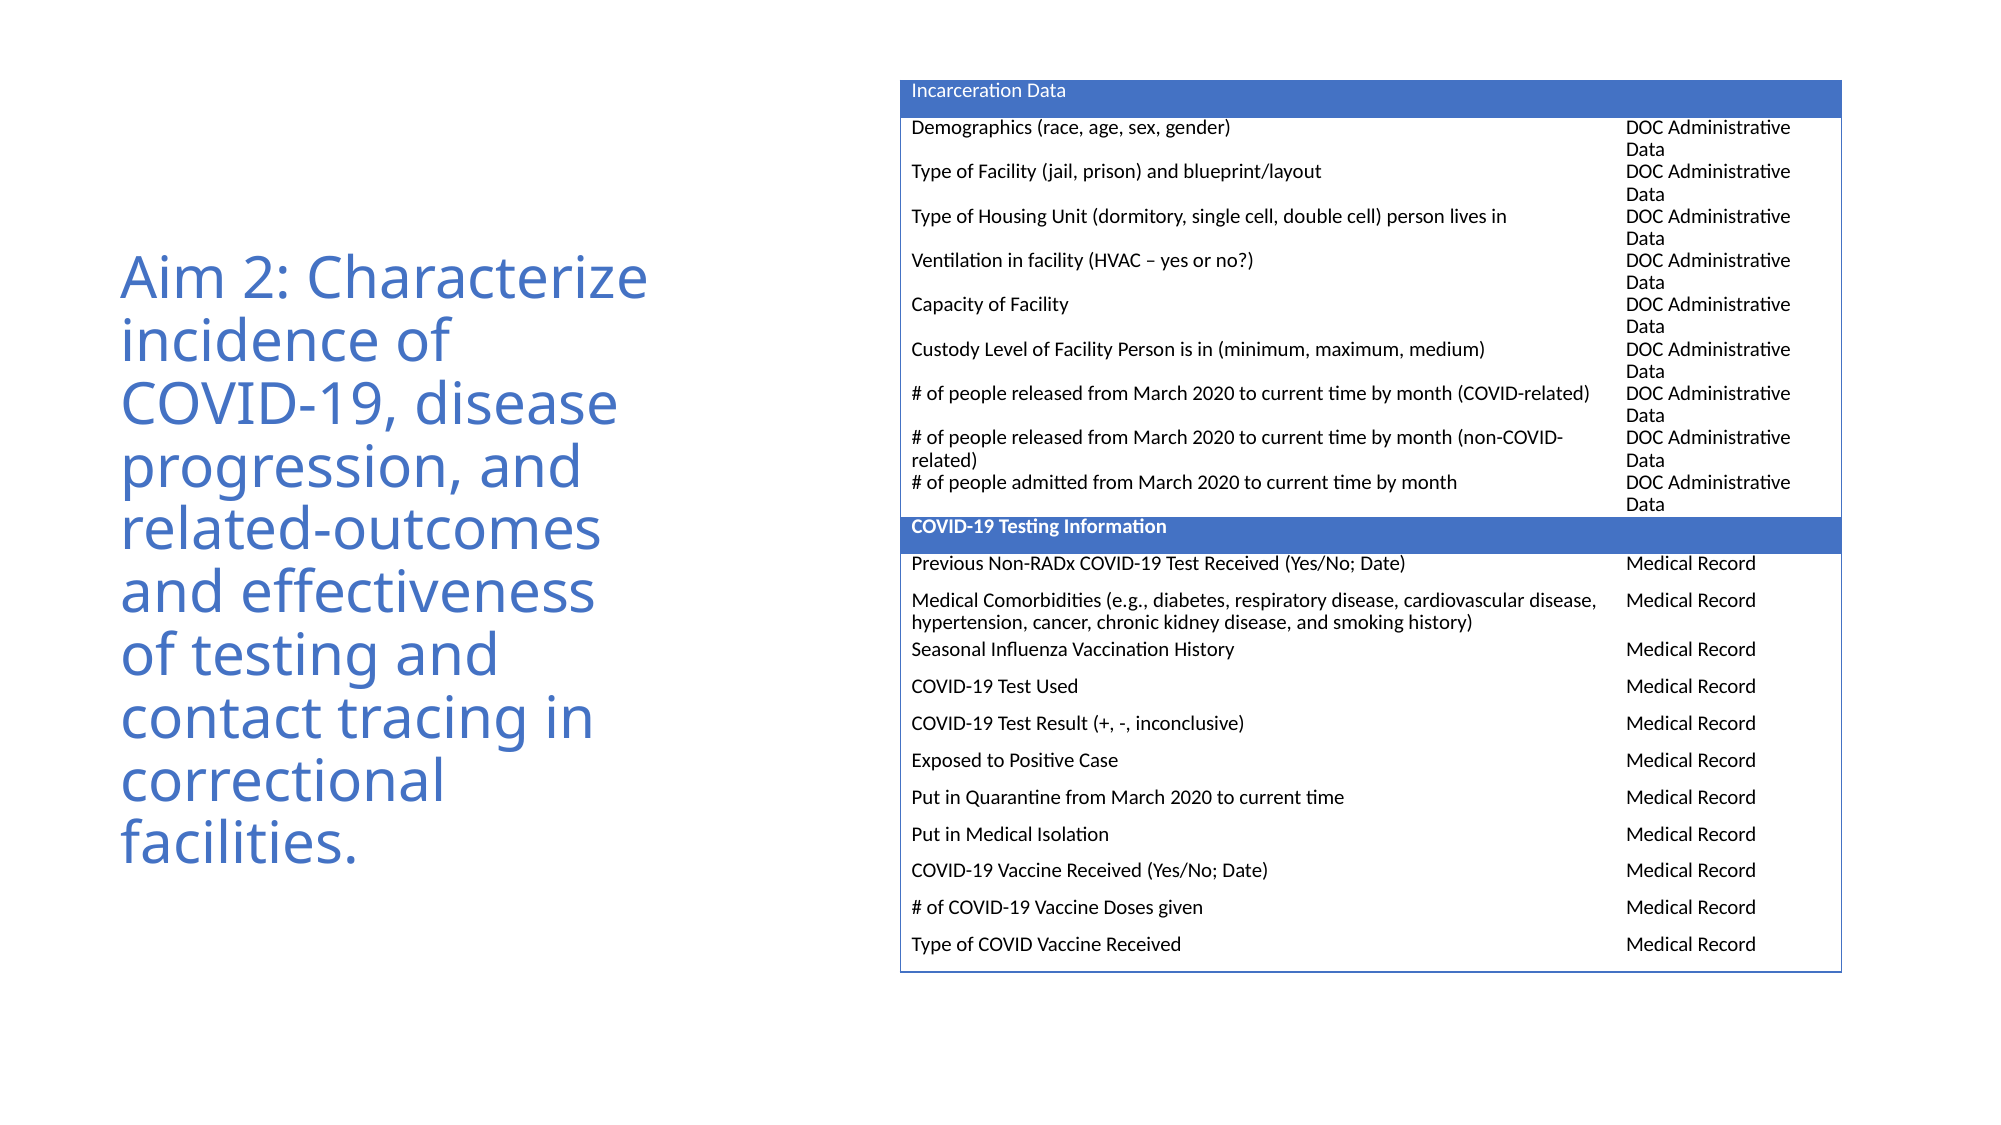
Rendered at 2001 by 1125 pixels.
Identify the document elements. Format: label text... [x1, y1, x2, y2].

table_cell # of people released from March 2020 to current time by month (COVID-related) [901, 384, 1615, 428]
table_cell Previous Non-RADx COVID-19 Test Received (Yes/No; Date) [901, 554, 1615, 591]
table_cell DOC Administrative Data [1615, 206, 1841, 251]
table_cell Type of Facility (jail, prison) and blueprint/layout [901, 162, 1615, 206]
table_cell Seasonal Influenza Vaccination History [901, 640, 1615, 676]
table_cell Medical Record [1615, 554, 1841, 591]
table_cell Put in Quarantine from March 2020 to current time [901, 787, 1615, 824]
table_cell Medical Record [1615, 787, 1841, 824]
table_cell Type of COVID Vaccine Received [901, 935, 1615, 971]
table_cell Medical Record [1615, 898, 1841, 935]
table_cell Medical Record [1615, 676, 1841, 713]
table_cell COVID-19 Test Result (+, -, inconclusive) [901, 713, 1615, 750]
table_cell DOC Administrative Data [1615, 384, 1841, 428]
table_cell Exposed to Positive Case [901, 750, 1615, 787]
table_header Incarceration Data [901, 82, 1615, 118]
title Aim 2: Characterize incidence of COVID-19, disease progression, and related-outcomes and effectiveness of testing and contact tracing in correctional facilities. [105, 105, 666, 1020]
table_cell Medical Record [1615, 591, 1841, 640]
table_cell Capacity of Facility [901, 295, 1615, 339]
table_cell # of people released from March 2020 to current time by month (non-COVID-related) [901, 428, 1615, 472]
table_cell COVID-19 Testing Information [901, 517, 1841, 554]
table_cell # of COVID-19 Vaccine Doses given [901, 898, 1615, 935]
table_cell COVID-19 Test Used [901, 676, 1615, 713]
table_cell Medical Record [1615, 640, 1841, 676]
table_cell Type of Housing Unit (dormitory, single cell, double cell) person lives in [901, 206, 1615, 251]
table_cell Medical Comorbidities (e.g., diabetes, respiratory disease, cardiovascular disease, hypertension, cancer, chronic kidney disease, and smoking history) [901, 591, 1615, 640]
table_cell Medical Record [1615, 824, 1841, 861]
table_cell DOC Administrative Data [1615, 251, 1841, 295]
table_cell Medical Record [1615, 713, 1841, 750]
table_cell DOC Administrative Data [1615, 472, 1841, 517]
table_cell Custody Level of Facility Person is in (minimum, maximum, medium) [901, 339, 1615, 384]
table_cell Medical Record [1615, 935, 1841, 971]
table_cell COVID-19 Vaccine Received (Yes/No; Date) [901, 861, 1615, 898]
table_cell DOC Administrative Data [1615, 339, 1841, 384]
table_cell Ventilation in facility (HVAC – yes or no?) [901, 251, 1615, 295]
table_cell Medical Record [1615, 750, 1841, 787]
table_cell DOC Administrative Data [1615, 428, 1841, 472]
table_cell DOC Administrative Data [1615, 295, 1841, 339]
table_header [1615, 82, 1841, 118]
table_cell Put in Medical Isolation [901, 824, 1615, 861]
table_cell # of people admitted from March 2020 to current time by month [901, 472, 1615, 517]
table_cell DOC Administrative Data [1615, 118, 1841, 162]
table_cell DOC Administrative Data [1615, 162, 1841, 206]
table_cell Medical Record [1615, 861, 1841, 898]
table_cell Demographics (race, age, sex, gender) [901, 118, 1615, 162]
